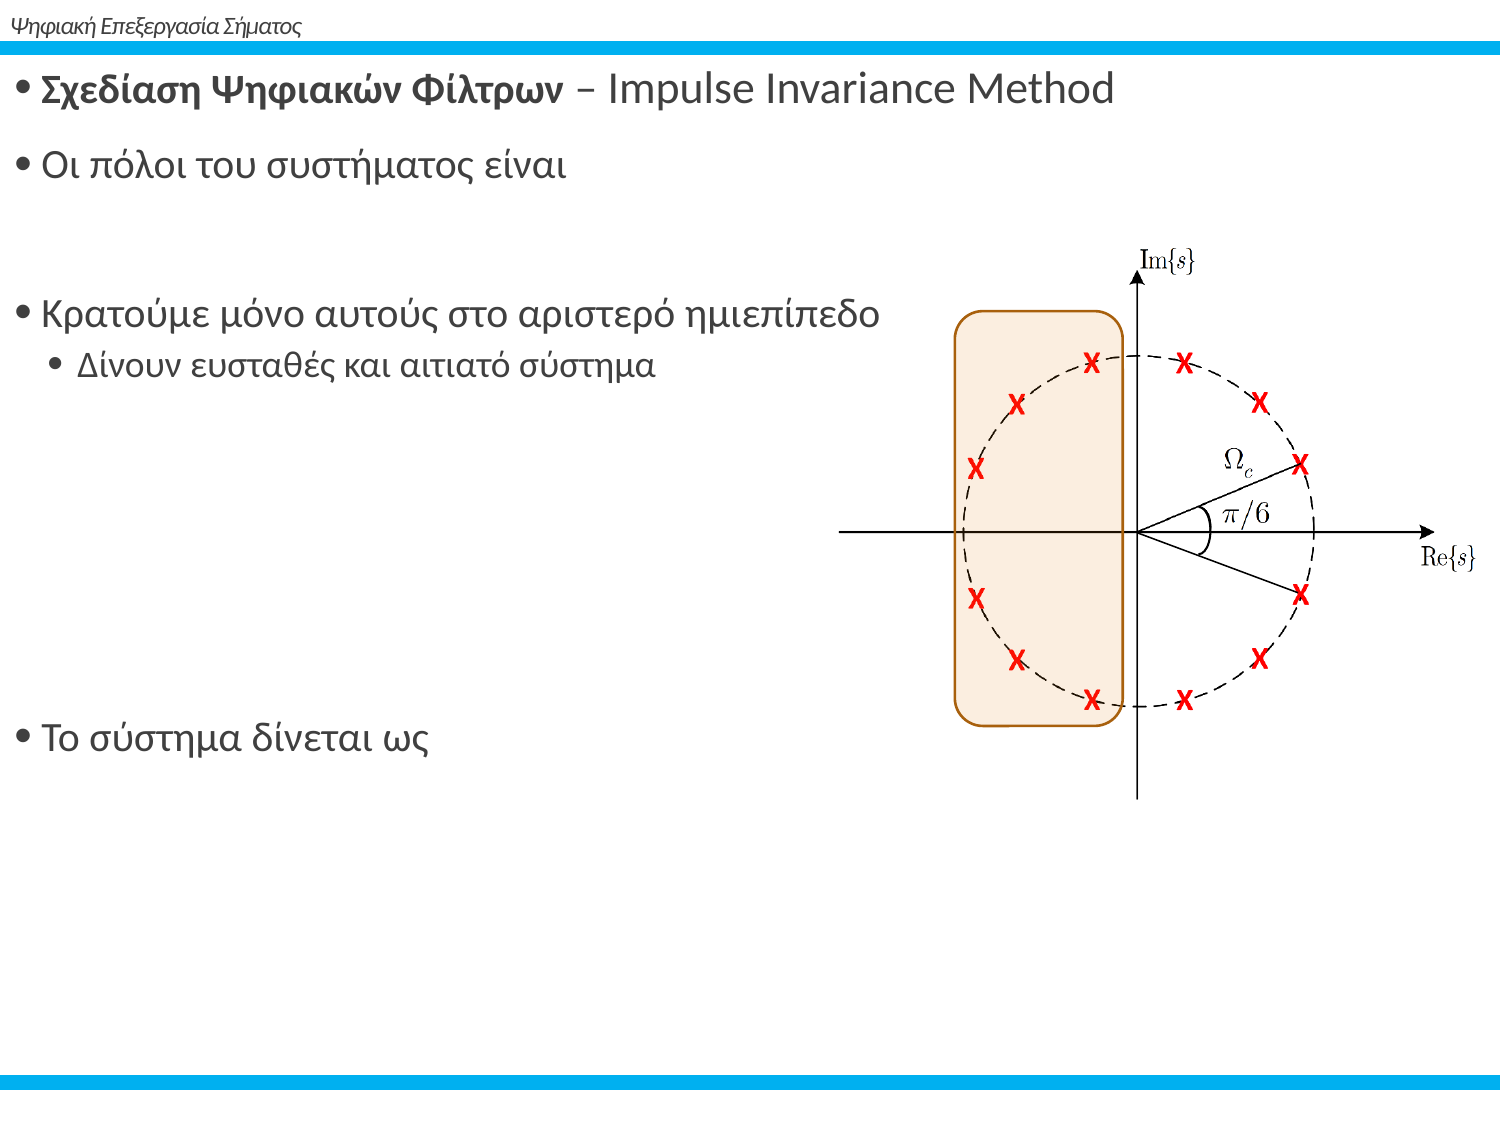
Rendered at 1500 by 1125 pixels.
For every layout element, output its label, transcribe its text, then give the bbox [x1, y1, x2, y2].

text_box [0, 1075, 1500, 1090]
title Ψηφιακή Επεξεργασία Σήματος [0, 19, 1484, 41]
text_box [0, 41, 1500, 55]
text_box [837, 236, 1478, 801]
